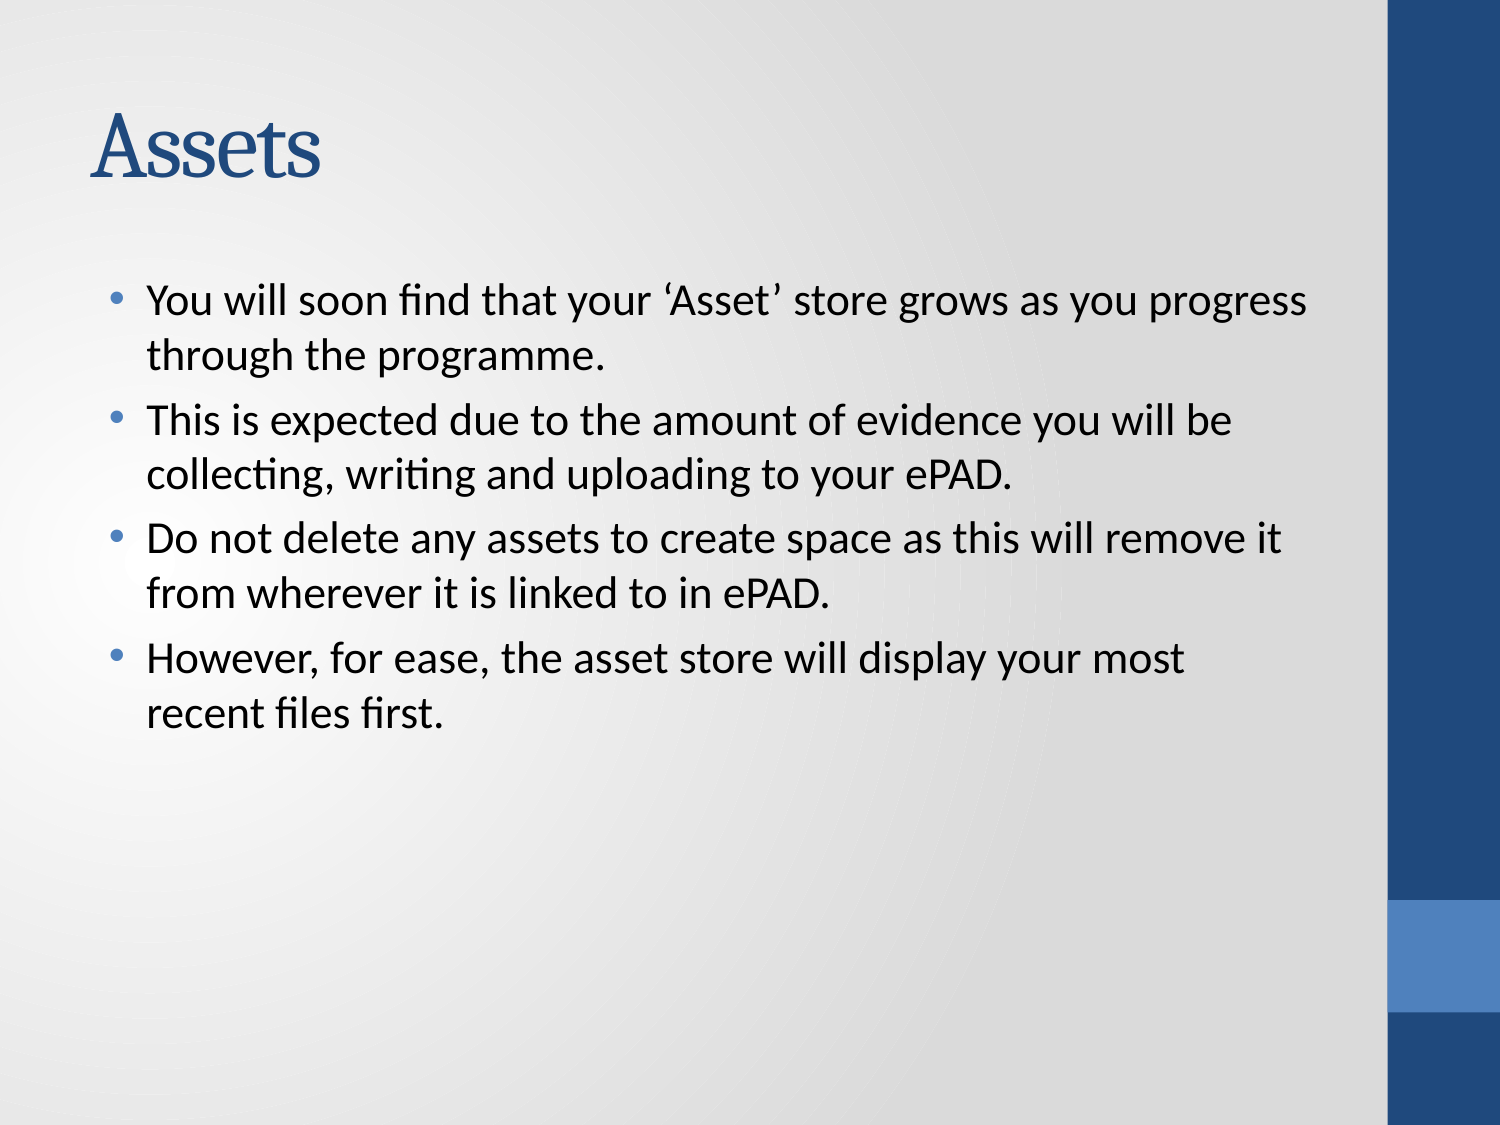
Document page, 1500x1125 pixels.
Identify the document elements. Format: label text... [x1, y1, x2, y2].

title Assets [75, 45, 1325, 233]
list You will soon find that your ‘Asset’ store grows as you progress through the programme. This is expected due to the amount of evidence you will be collecting, writing and uploading to your ePAD. Do not delete any assets to create space as this will remove it from wherever it is linked to in ePAD. However, for ease, the asset store will display your most recent files first. [75, 262, 1325, 1050]
